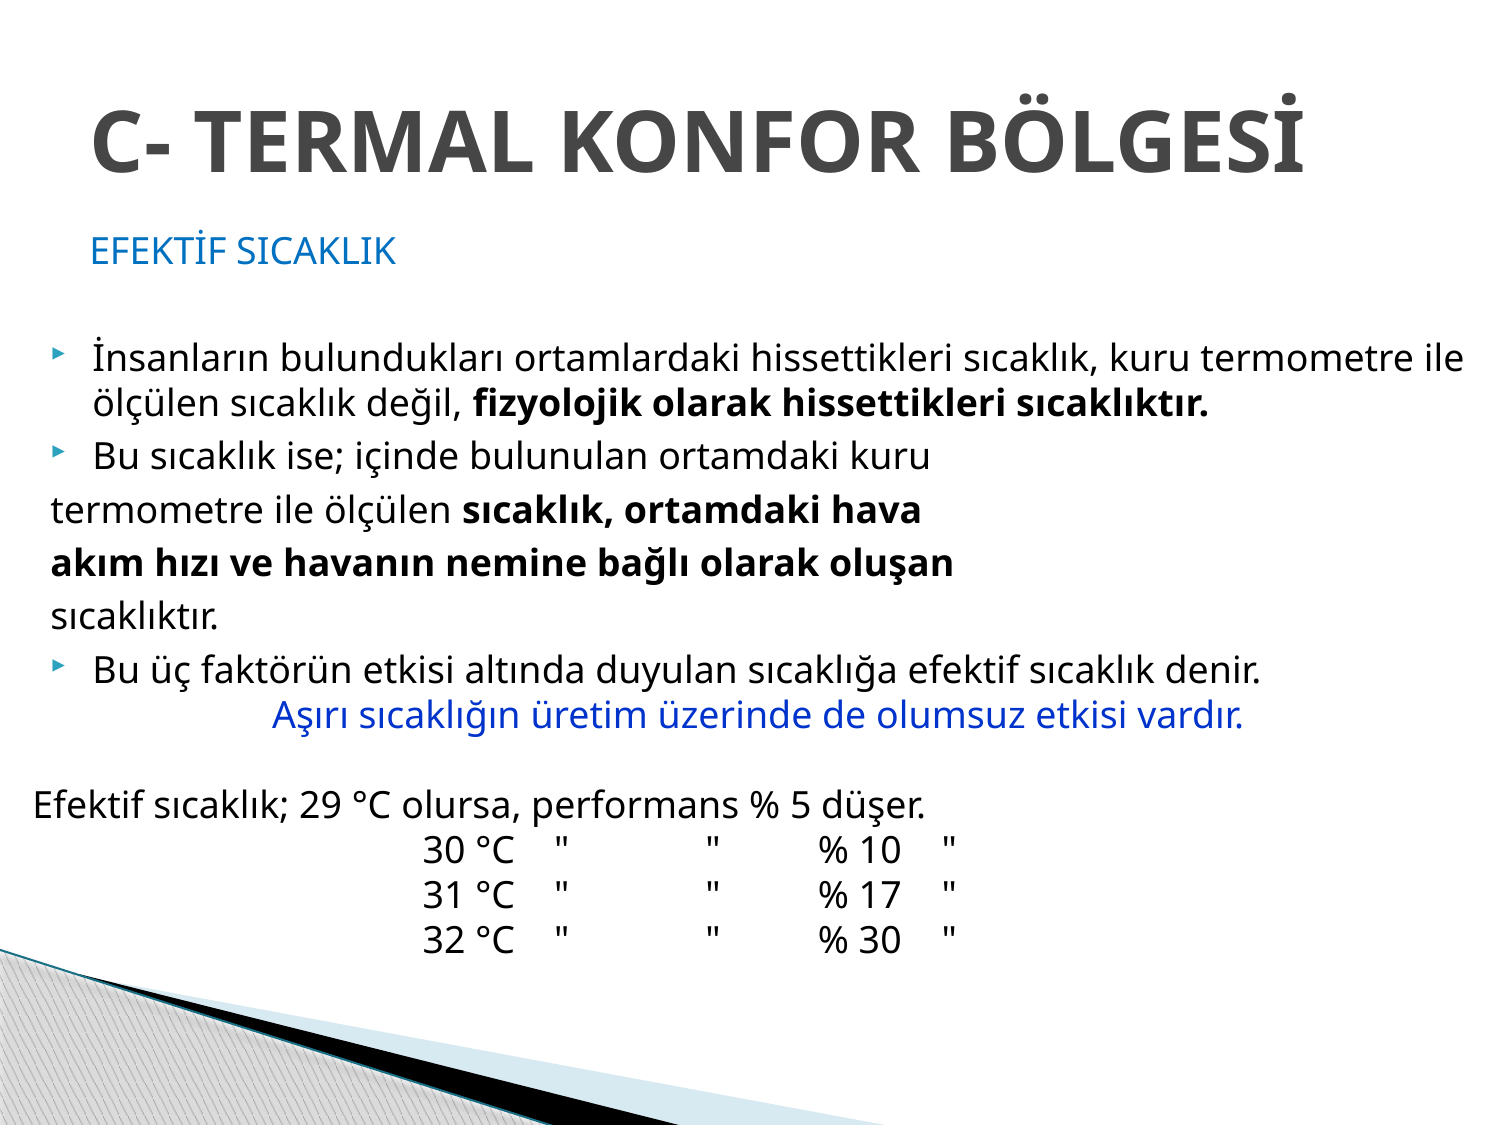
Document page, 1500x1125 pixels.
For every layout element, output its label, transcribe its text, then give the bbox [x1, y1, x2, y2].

title C- TERMAL KONFOR BÖLGESİ [75, 45, 1425, 219]
list EFEKTİF SICAKLIK İnsanların bulundukları ortamlardaki hissettikleri sıcaklık, kuru termometre ile ölçülen sıcaklık değil, fizyolojik olarak hissettikleri sıcaklıktır. Bu sıcaklık ise; içinde bulunulan ortamdaki kuru termometre ile ölçülen sıcaklık, ortamdaki hava akım hızı ve havanın nemine bağlı olarak oluşan sıcaklıktır. Bu üç faktörün etkisi altında duyulan sıcaklığa efektif sıcaklık denir. Aşırı sıcaklığın üretim üzerinde de olumsuz etkisi vardır. Efektif sıcaklık; 29 °C olursa, performans % 5 düşer. 30 °C " " % 10 " 31 °C " " % 17 " 32 °C " " % 30 " [17, 219, 1500, 1012]
